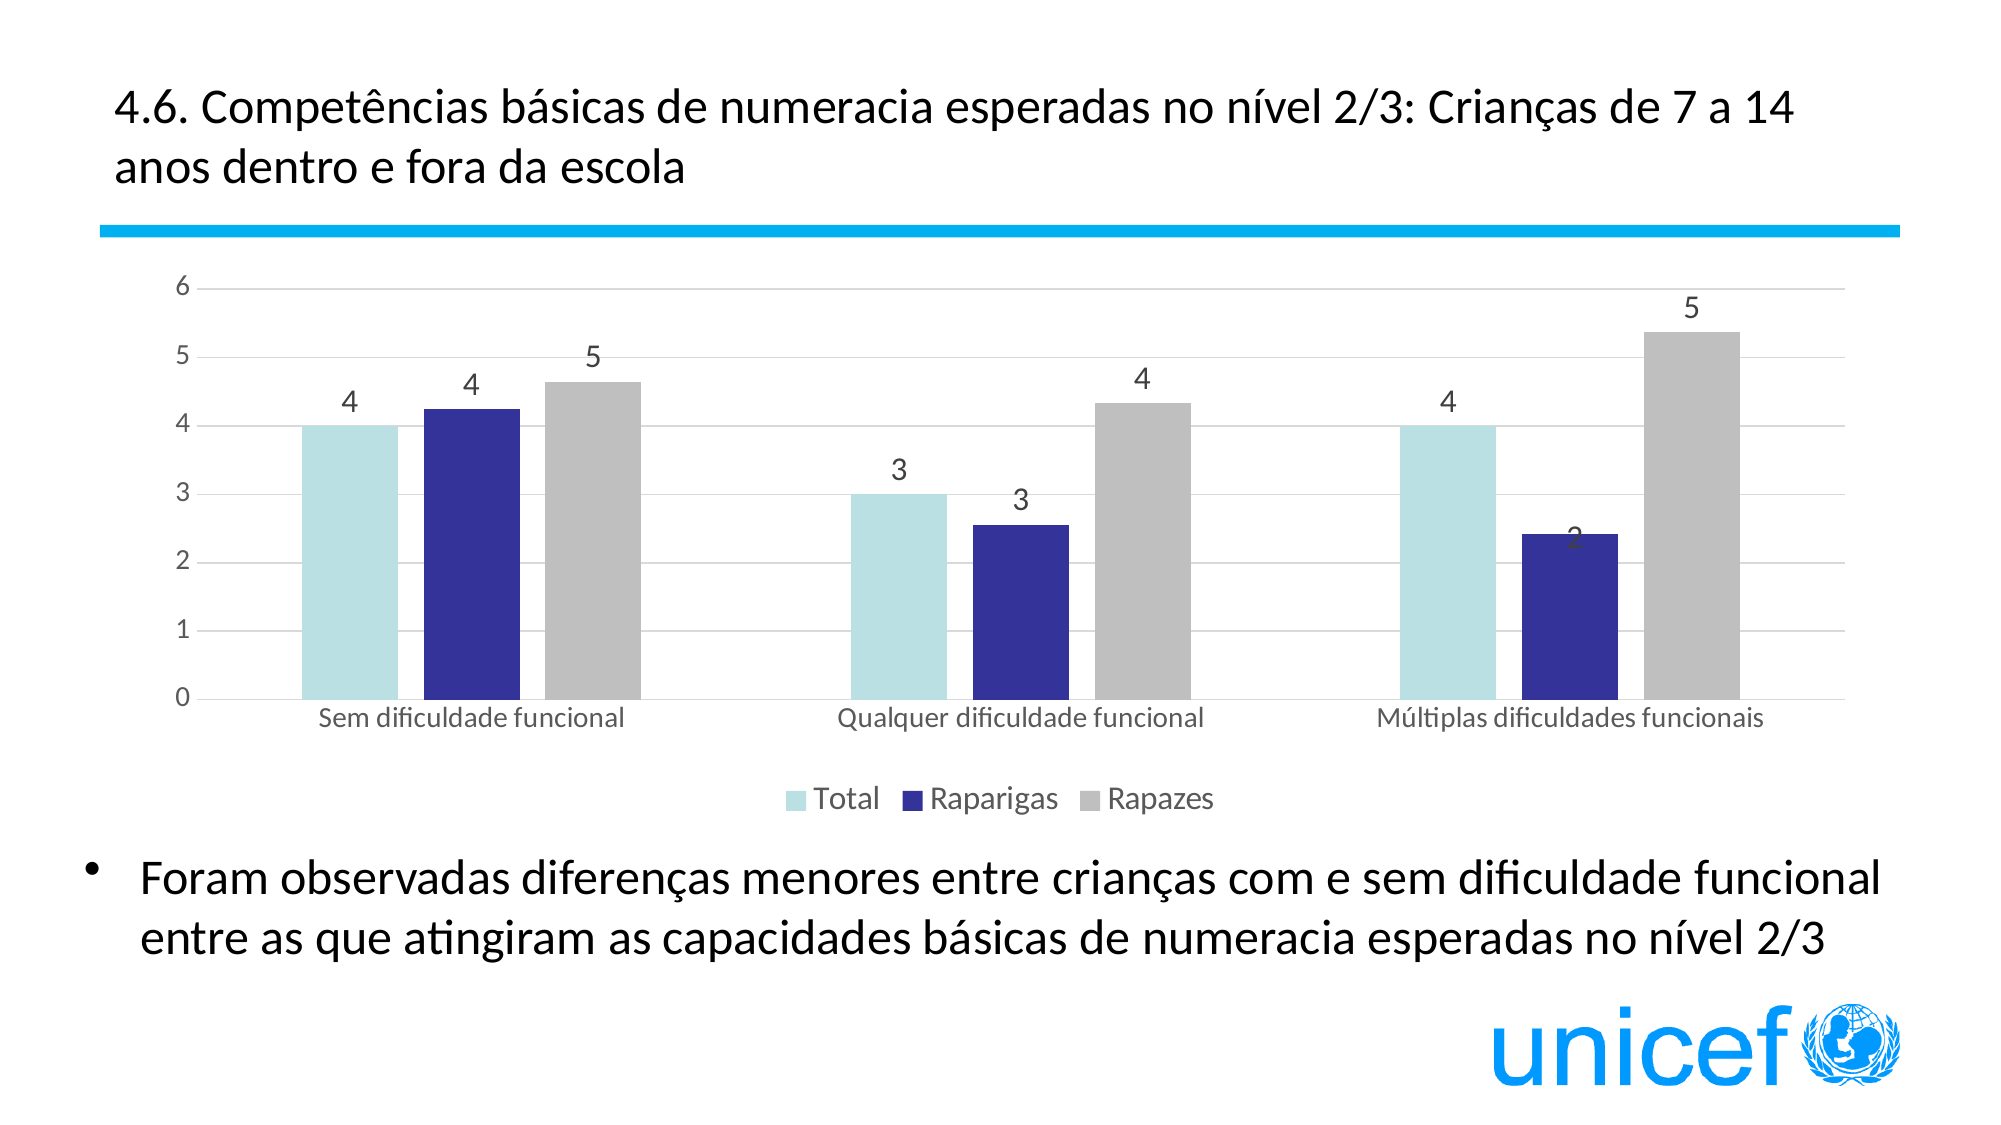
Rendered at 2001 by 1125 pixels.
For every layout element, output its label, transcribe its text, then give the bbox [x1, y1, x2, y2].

picture [1494, 1004, 1900, 1086]
title 4.6. Competências básicas de numeracia esperadas no nível 2/3: Crianças de 7 a 14 anos dentro e fora da escola [99, 39, 1900, 227]
chart [99, 265, 1901, 825]
text_box Foram observadas diferenças menores entre crianças com e sem dificuldade funcional entre as que atingiram as capacidades básicas de numeracia esperadas no nível 2/3 [68, 837, 1979, 1003]
